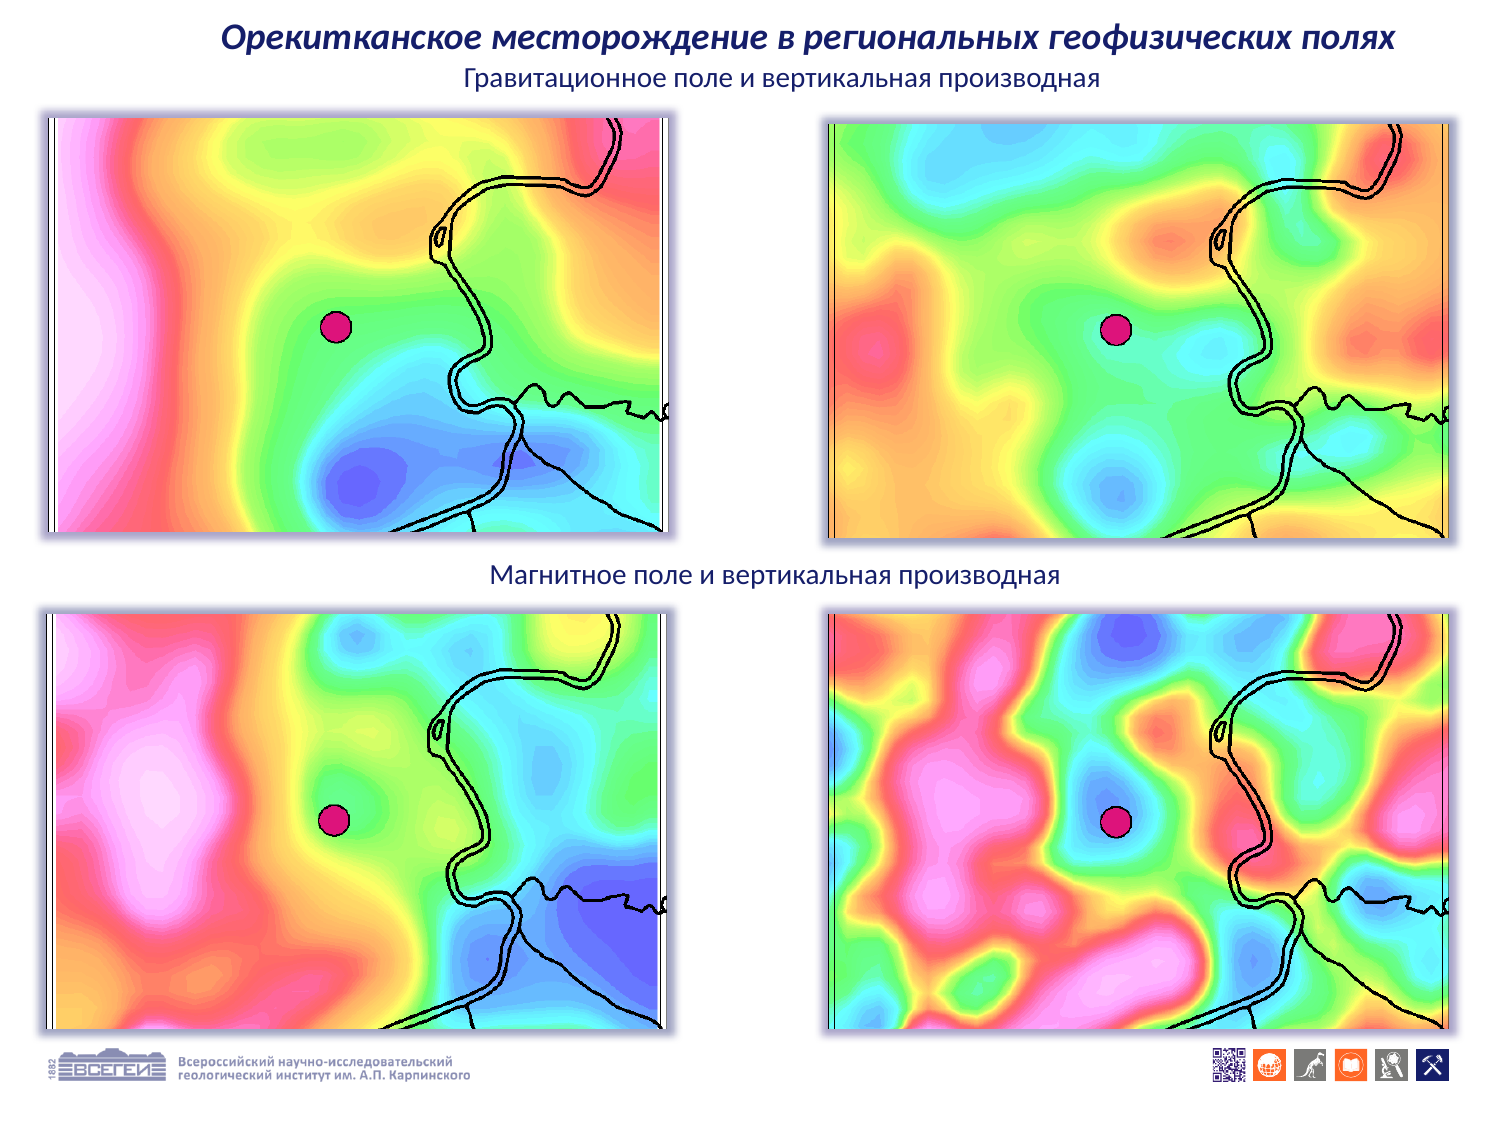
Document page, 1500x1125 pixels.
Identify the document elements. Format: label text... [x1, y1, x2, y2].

picture [47, 118, 669, 532]
picture [47, 1048, 471, 1083]
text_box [1374, 1048, 1409, 1082]
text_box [1415, 1048, 1450, 1082]
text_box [1334, 1048, 1368, 1082]
text_box Гравитационное поле и вертикальная производная [154, 51, 1411, 101]
text_box Орекитканское месторождение в региональных геофизических полях [202, 4, 1416, 65]
picture [828, 124, 1450, 539]
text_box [1252, 1048, 1287, 1082]
picture [46, 614, 667, 1029]
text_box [1293, 1048, 1328, 1082]
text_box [1212, 1048, 1247, 1083]
text_box Магнитное поле и вертикальная производная [147, 548, 1403, 598]
picture [828, 614, 1450, 1029]
